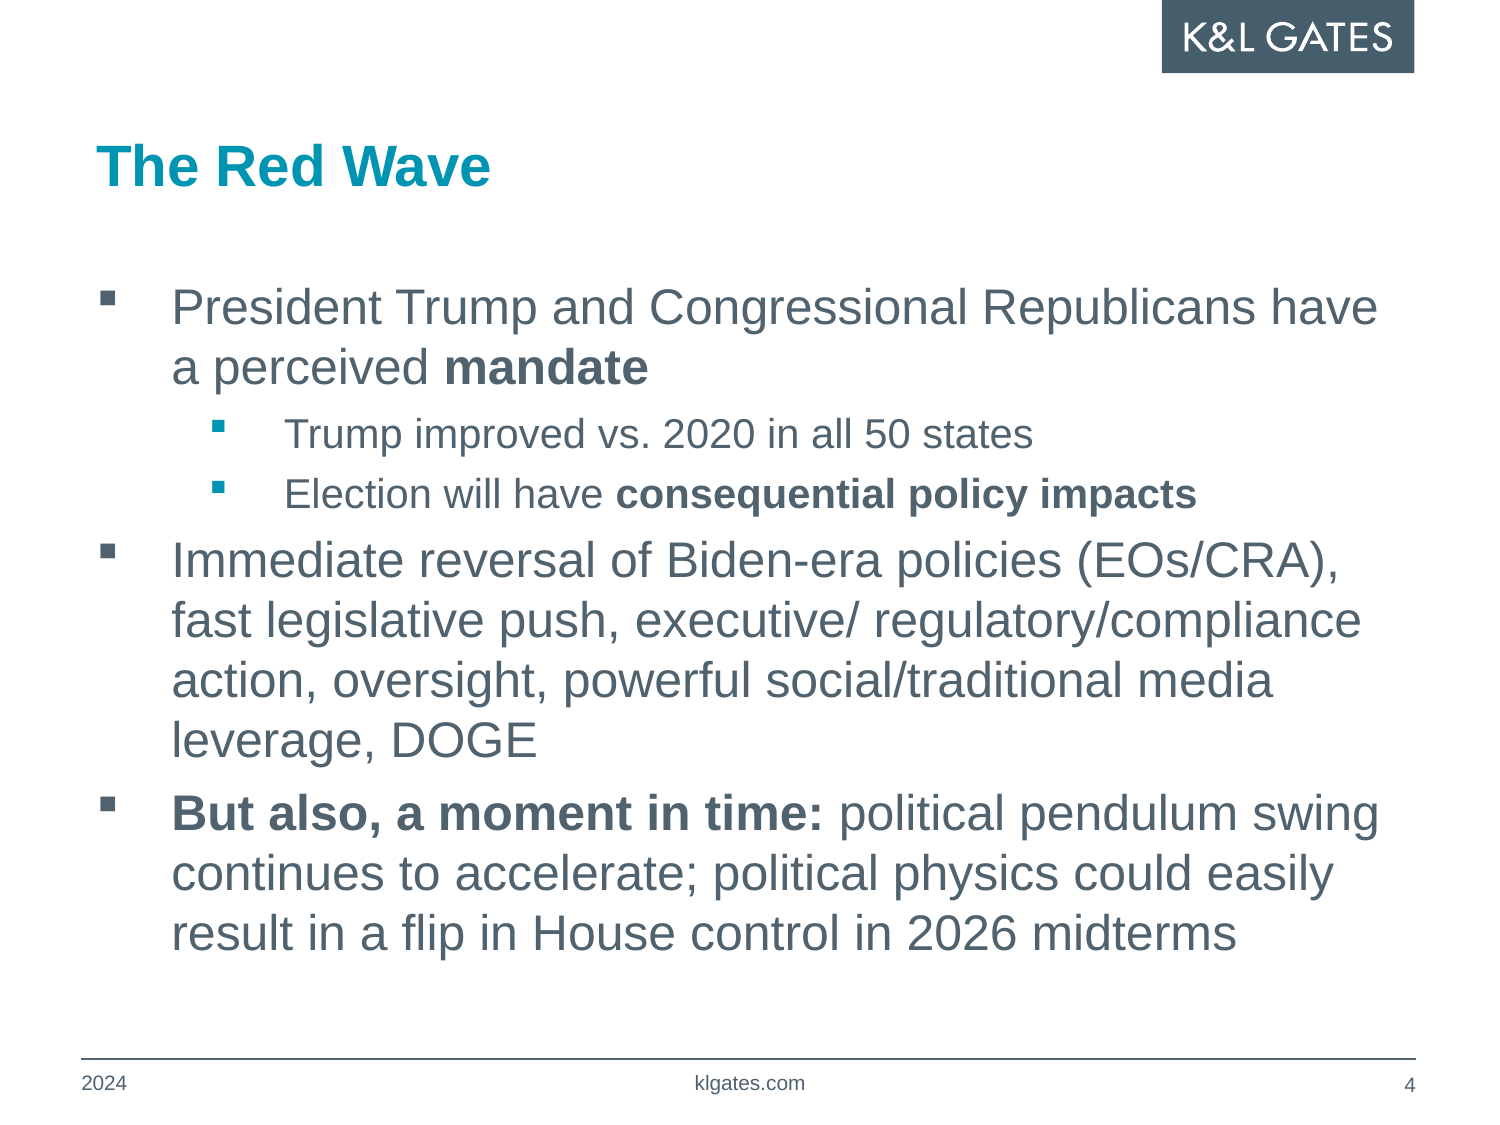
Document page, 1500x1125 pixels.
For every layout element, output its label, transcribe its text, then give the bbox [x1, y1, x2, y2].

slide_number 2024 [81, 1062, 432, 1103]
title The Red Wave [81, 128, 1419, 207]
list President Trump and Congressional Republicans have a perceived mandate Trump improved vs. 2020 in all 50 states Election will have consequential policy impacts Immediate reversal of Biden-era policies (EOs/CRA), fast legislative push, executive/ regulatory/compliance action, oversight, powerful social/traditional media leverage, DOGE But also, a moment in time: political pendulum swing continues to accelerate; political physics could easily result in a flip in House control in 2026 midterms [81, 266, 1419, 1020]
footer klgates.com [512, 1062, 988, 1103]
slide_number 3 [1065, 1063, 1416, 1104]
